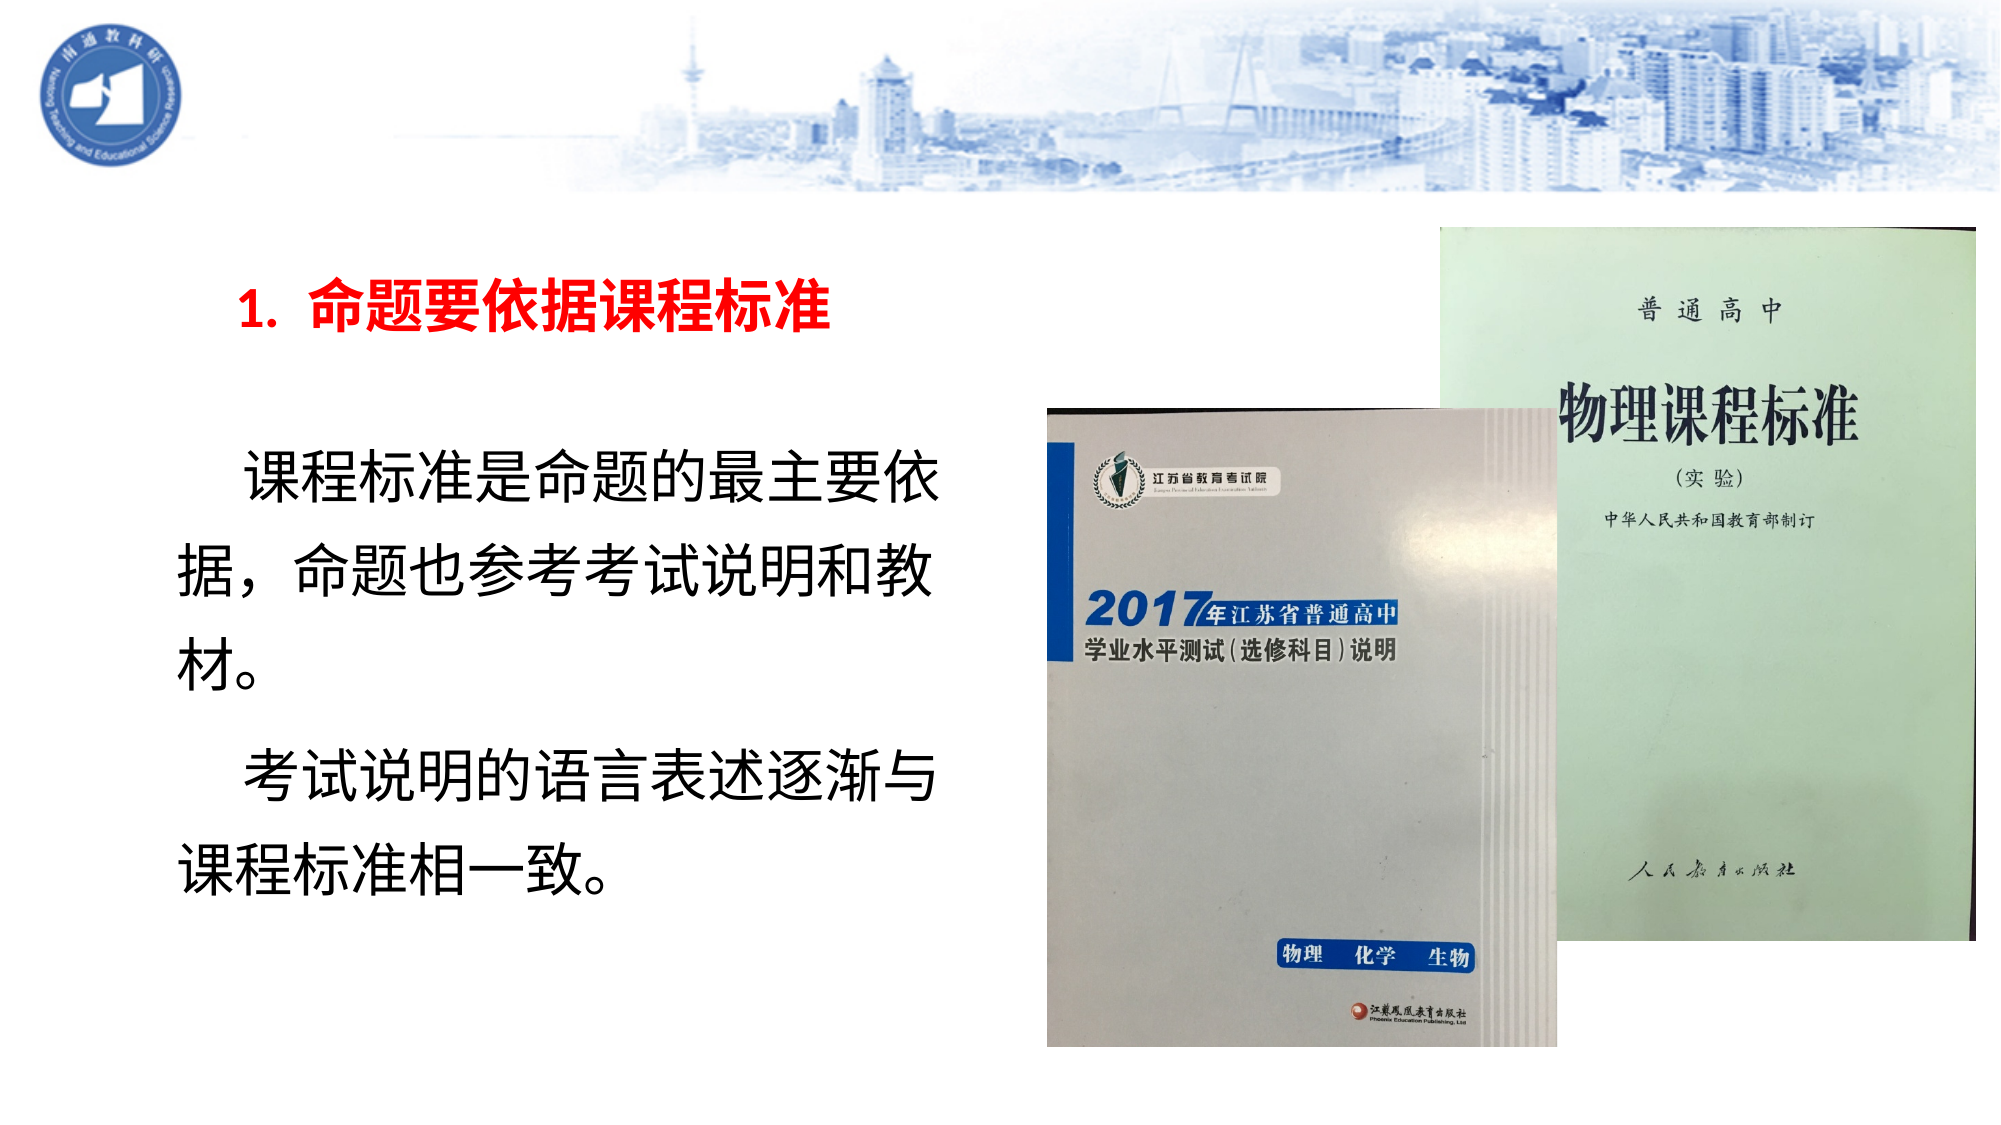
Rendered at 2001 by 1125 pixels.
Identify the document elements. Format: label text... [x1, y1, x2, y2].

text_box 1. 命题要依据课程标准 [220, 231, 960, 347]
picture [1046, 226, 1976, 1048]
picture [0, 0, 2000, 195]
text_box 考试说明的语言表述逐渐与课程标准相一致。 [161, 708, 965, 911]
text_box 课程标准是命题的最主要依据，命题也参考考试说明和教材。 [161, 408, 965, 705]
